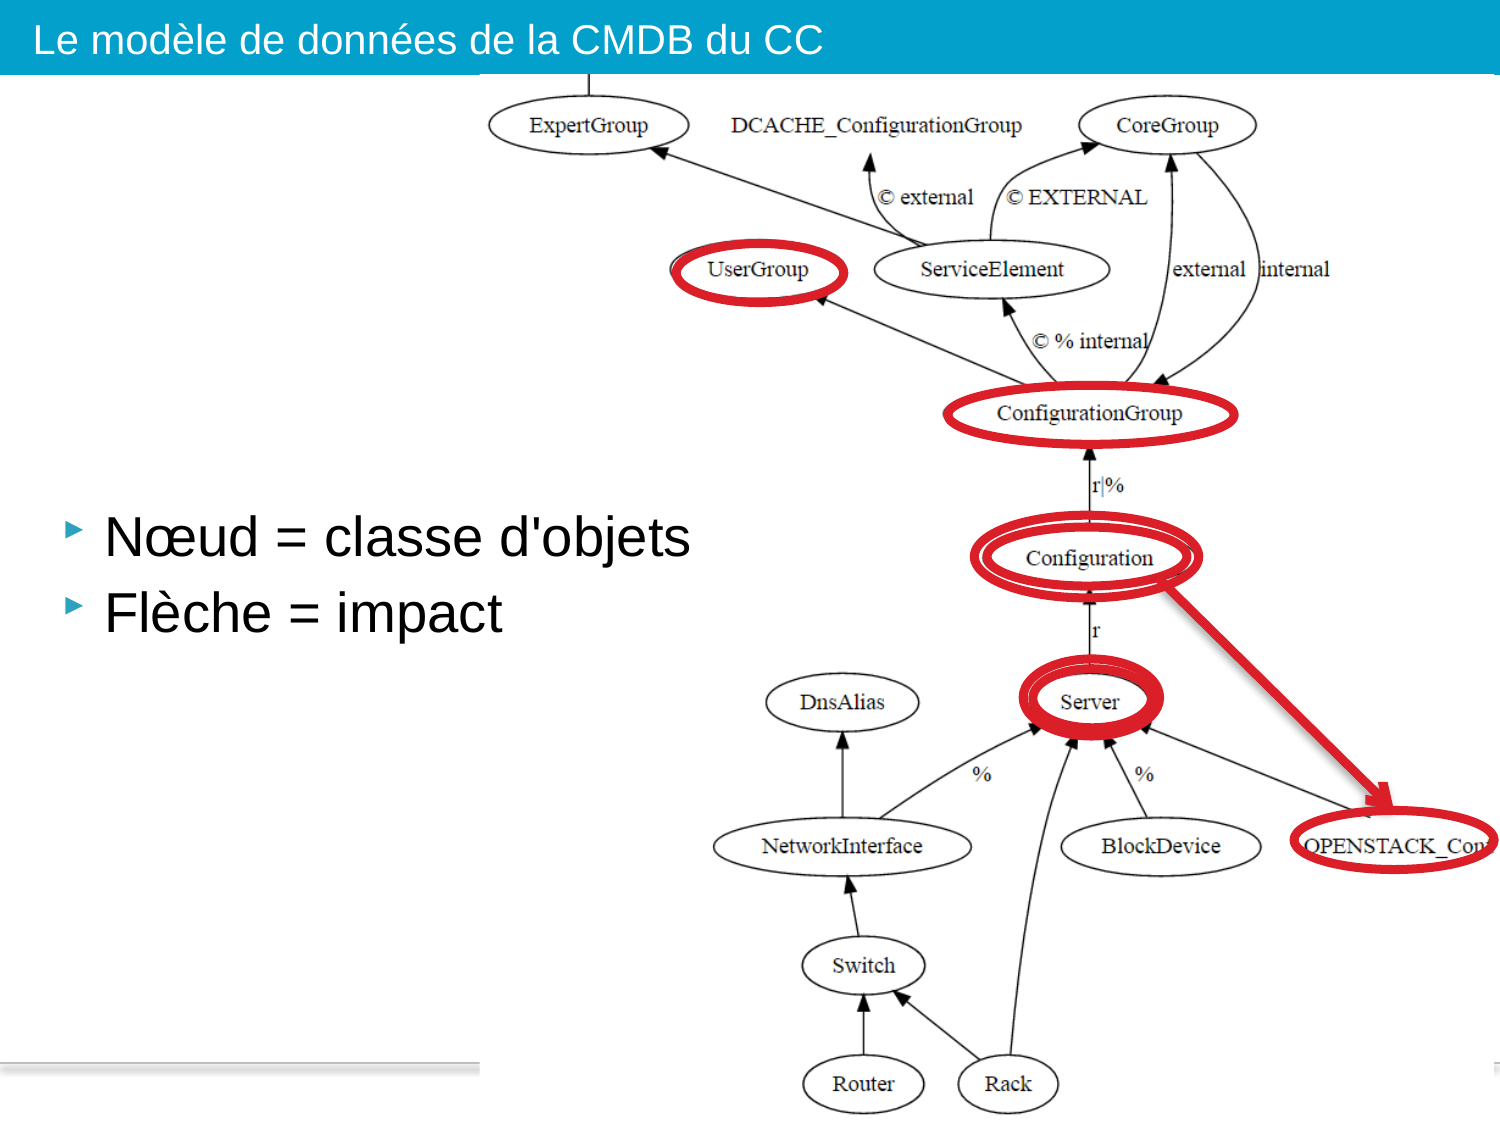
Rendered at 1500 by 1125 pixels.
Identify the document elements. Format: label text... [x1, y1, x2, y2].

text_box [1157, 577, 1395, 811]
list Nœud = classe d'objets Flèche = impact [29, 113, 473, 1027]
picture [479, 75, 1495, 1118]
list Le modèle de données de la CMDB du CC [0, 0, 1500, 75]
